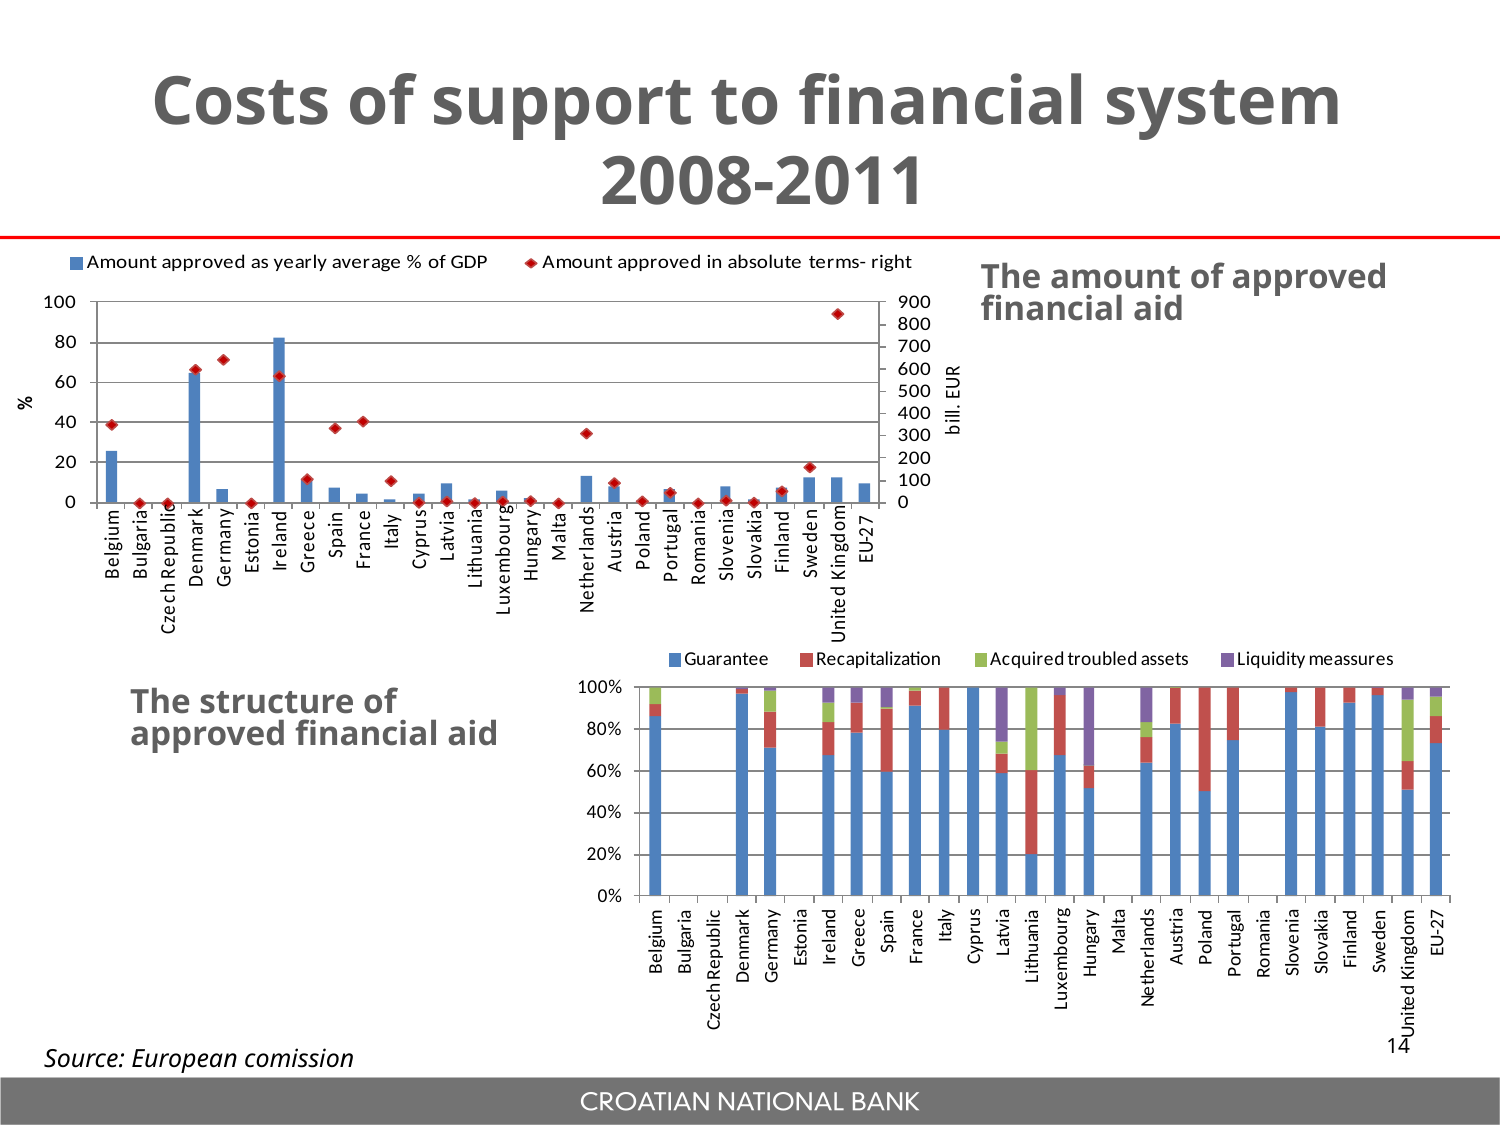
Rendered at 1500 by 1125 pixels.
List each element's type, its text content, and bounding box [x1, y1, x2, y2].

picture [0, 231, 1477, 1056]
text_box The amount of approved financial aid [997, 255, 1412, 334]
picture [0, 1077, 1500, 1125]
slide_number 14 [1074, 1065, 1426, 1101]
text_box Source: European comission [29, 1034, 556, 1080]
text_box The structure of approved financial aid [100, 680, 543, 760]
title Costs of support to financial system 2008-2011 [80, 62, 1431, 226]
